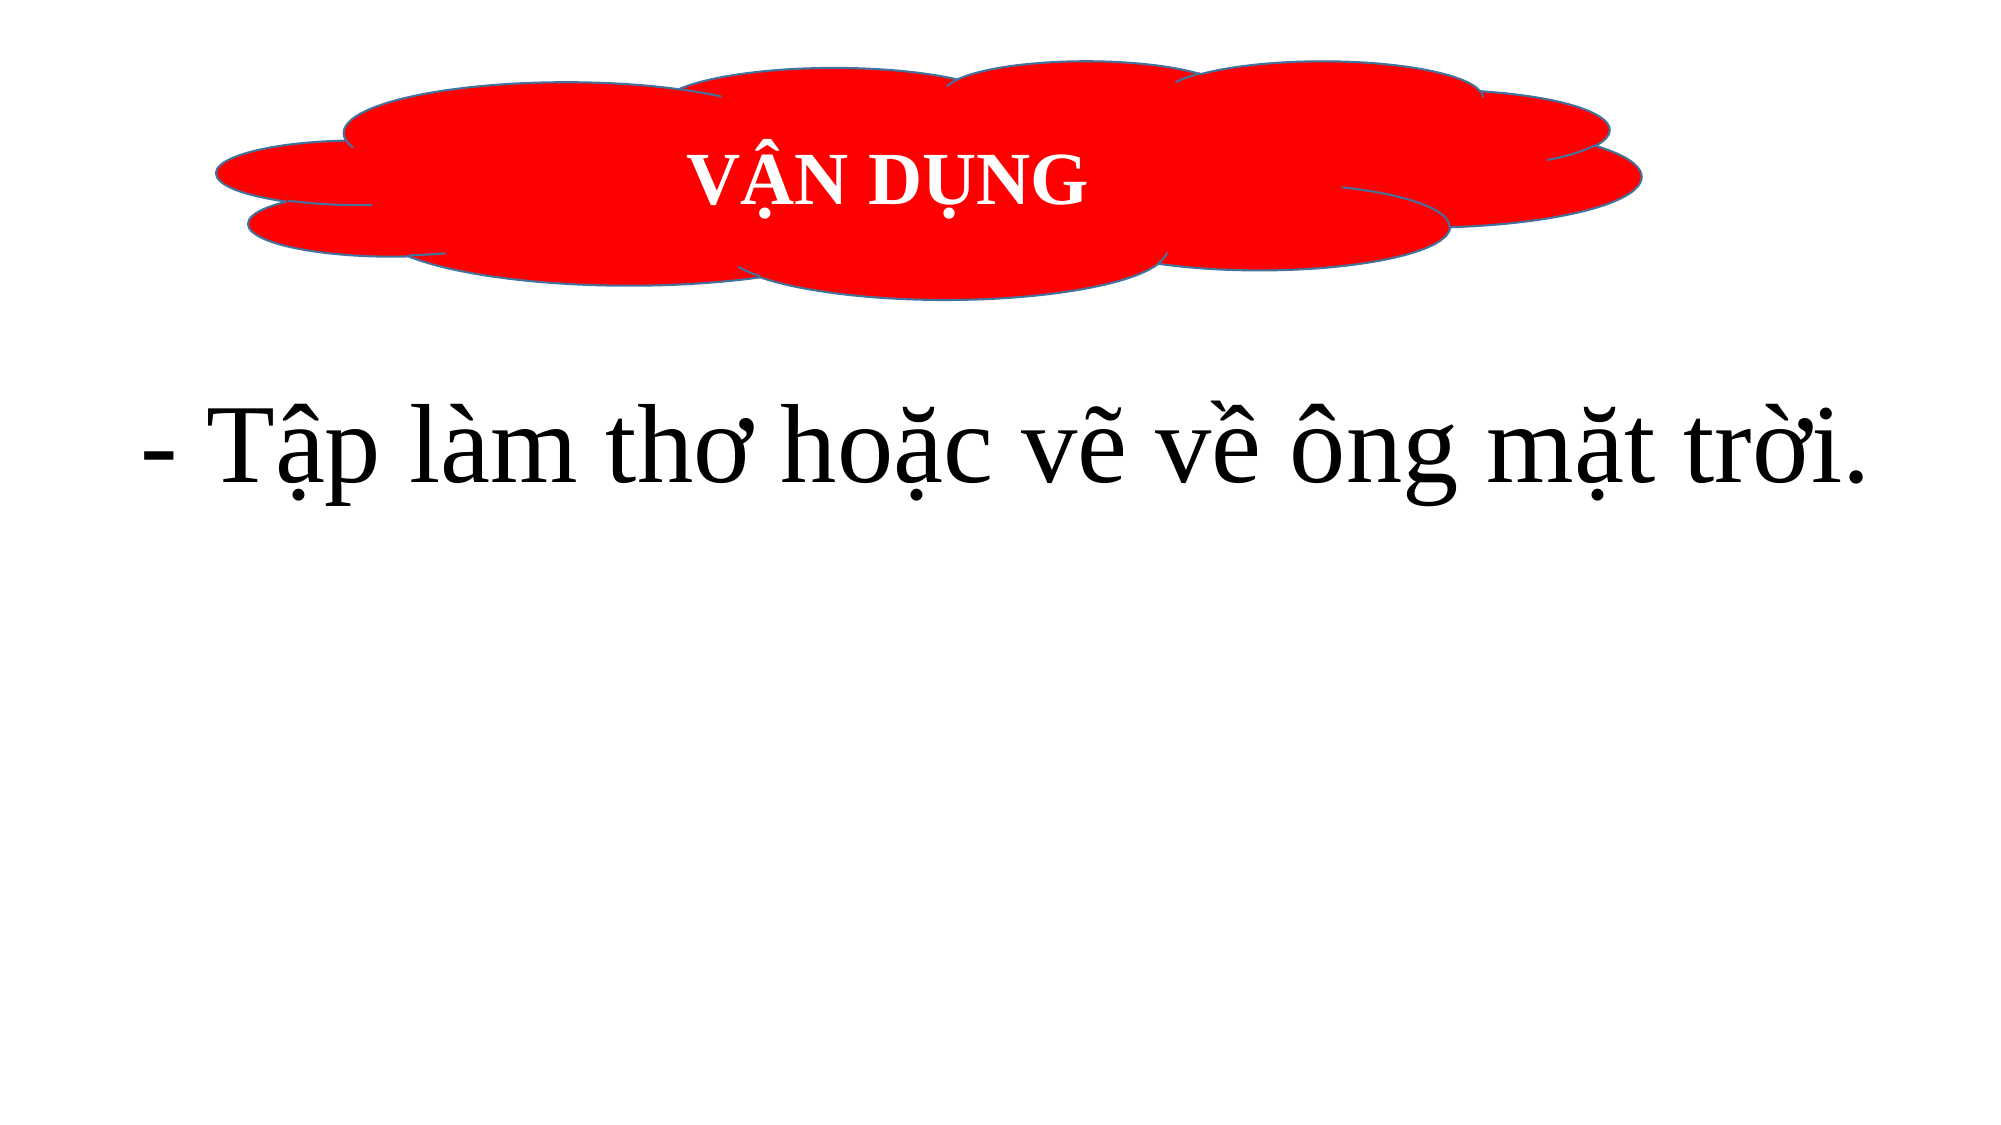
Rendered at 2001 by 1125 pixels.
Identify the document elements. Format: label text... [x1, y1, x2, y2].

text_box VẬN DỤNG [214, 60, 1643, 302]
text_box - Tập làm thơ hoặc vẽ về ông mặt trời. [125, 362, 1937, 513]
